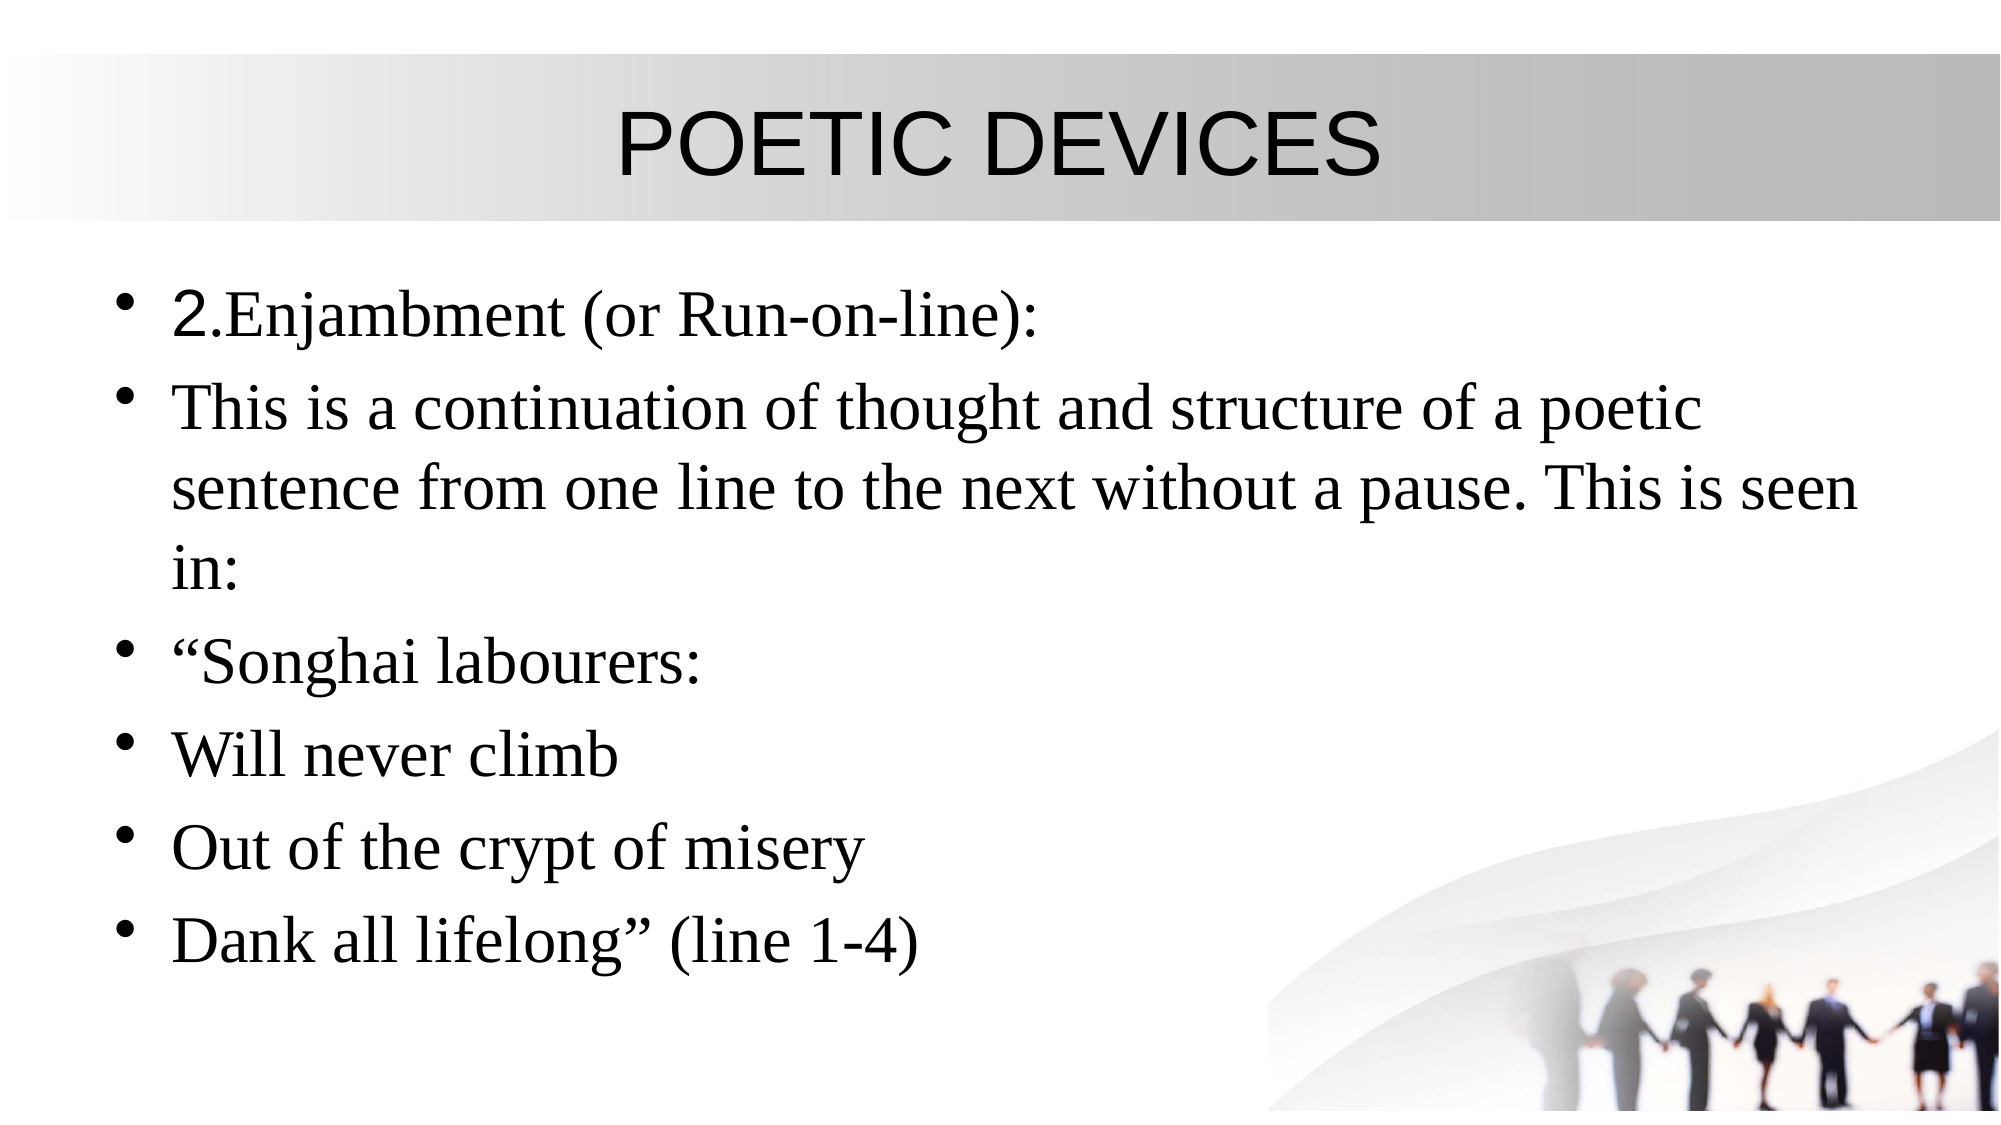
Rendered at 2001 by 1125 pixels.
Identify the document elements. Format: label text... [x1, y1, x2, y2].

list 2.Enjambment (or Run-on-line): This is a continuation of thought and structure of a poetic sentence from one line to the next without a pause. This is seen in: “Songhai labourers: Will never climb Out of the crypt of misery Dank all lifelong” (line 1-4) [99, 262, 1901, 1006]
picture [1268, 728, 1999, 1111]
title POETIC DEVICES [99, 44, 1901, 233]
